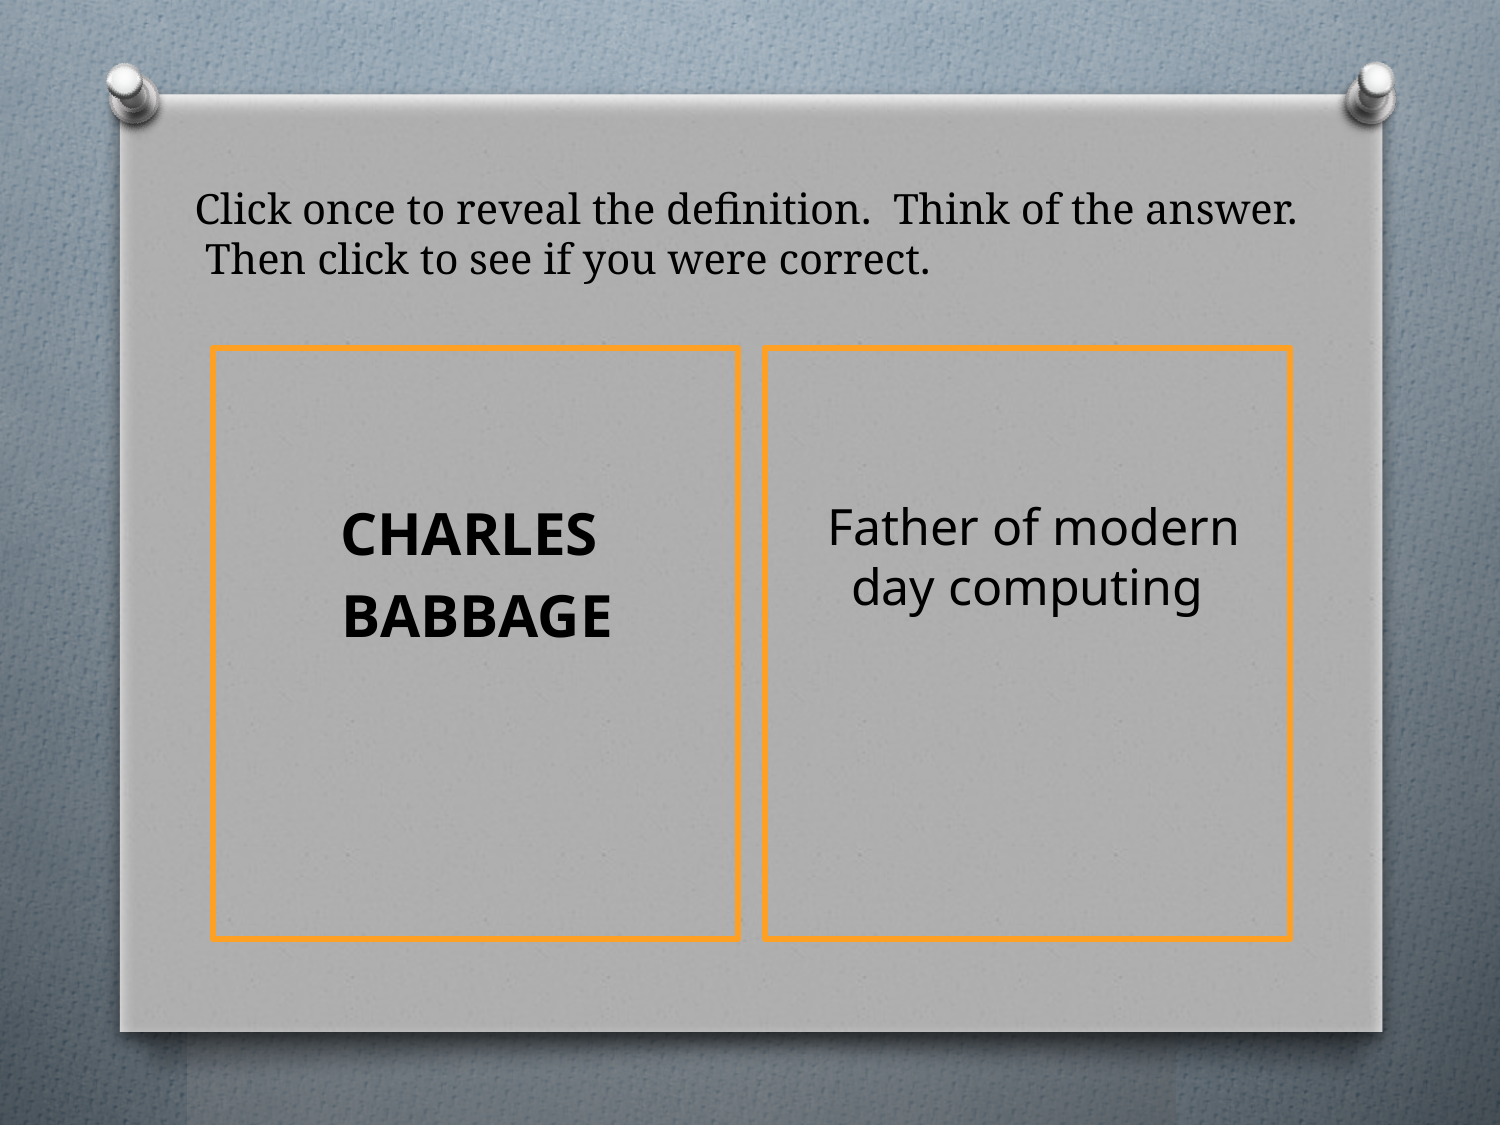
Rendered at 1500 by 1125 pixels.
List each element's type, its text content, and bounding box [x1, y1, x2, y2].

picture [75, 29, 198, 153]
title Click once to reveal the definition. Think of the answer. Then click to see if you were correct. [179, 134, 1323, 332]
list CHARLES BABBAGE [213, 348, 738, 939]
picture [1317, 35, 1439, 156]
list Father of modern day computing [765, 347, 1290, 939]
